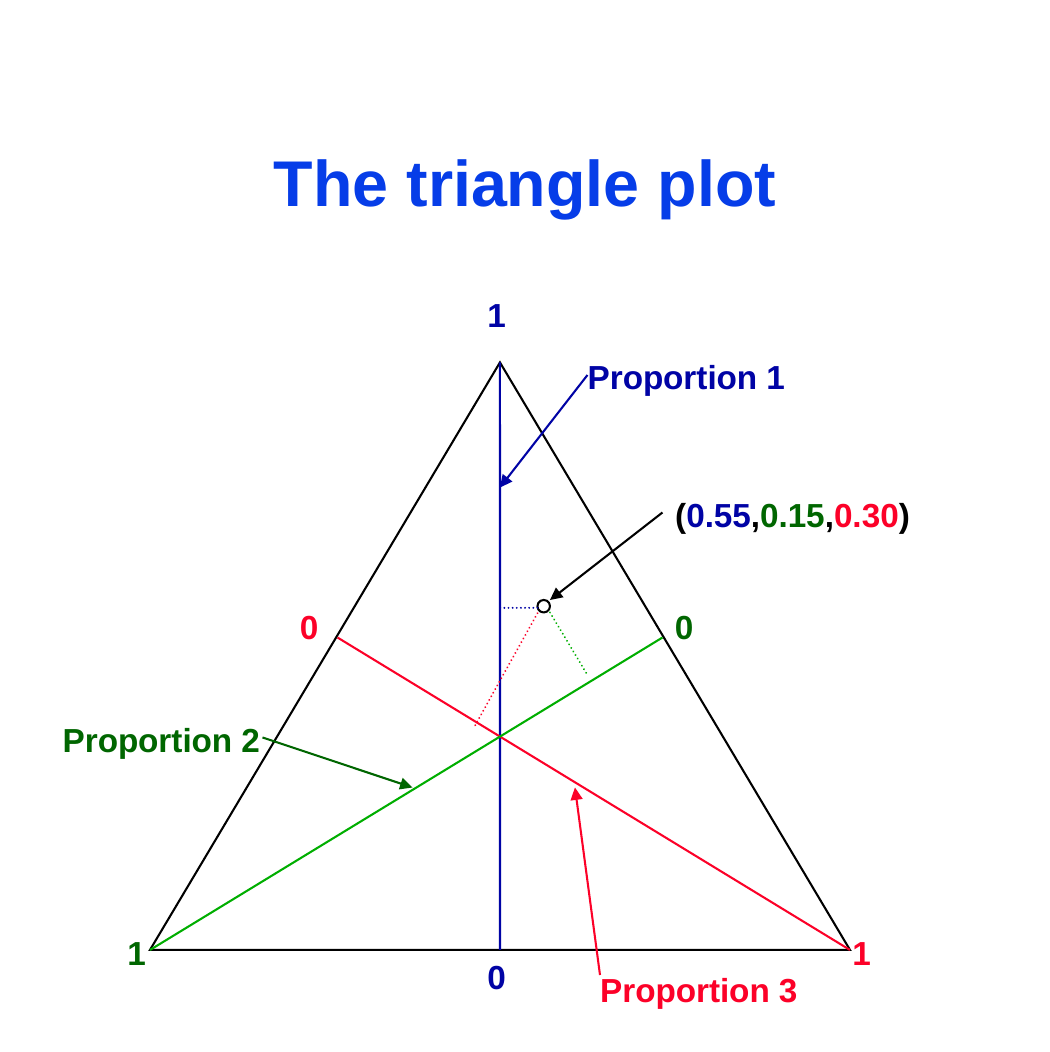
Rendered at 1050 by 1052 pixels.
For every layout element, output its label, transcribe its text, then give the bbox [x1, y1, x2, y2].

text_box 0 [660, 598, 709, 654]
text_box Proportion 2 [47, 711, 276, 767]
text_box (0.55,0.15,0.30) [660, 486, 925, 542]
text_box 1 [472, 286, 521, 342]
text_box 1 [837, 924, 868, 980]
text_box [549, 514, 660, 601]
title The triangle plot [78, 93, 972, 269]
text_box 0 [285, 598, 334, 654]
text_box [537, 599, 550, 613]
text_box [262, 737, 413, 790]
text_box [499, 374, 588, 488]
text_box [500, 362, 542, 482]
text_box Proportion 3 [585, 961, 813, 1017]
text_box [570, 787, 601, 976]
text_box [150, 364, 837, 950]
text_box Proportion 1 [572, 348, 801, 404]
text_box 0 [472, 948, 521, 1004]
text_box 1 [112, 924, 143, 980]
